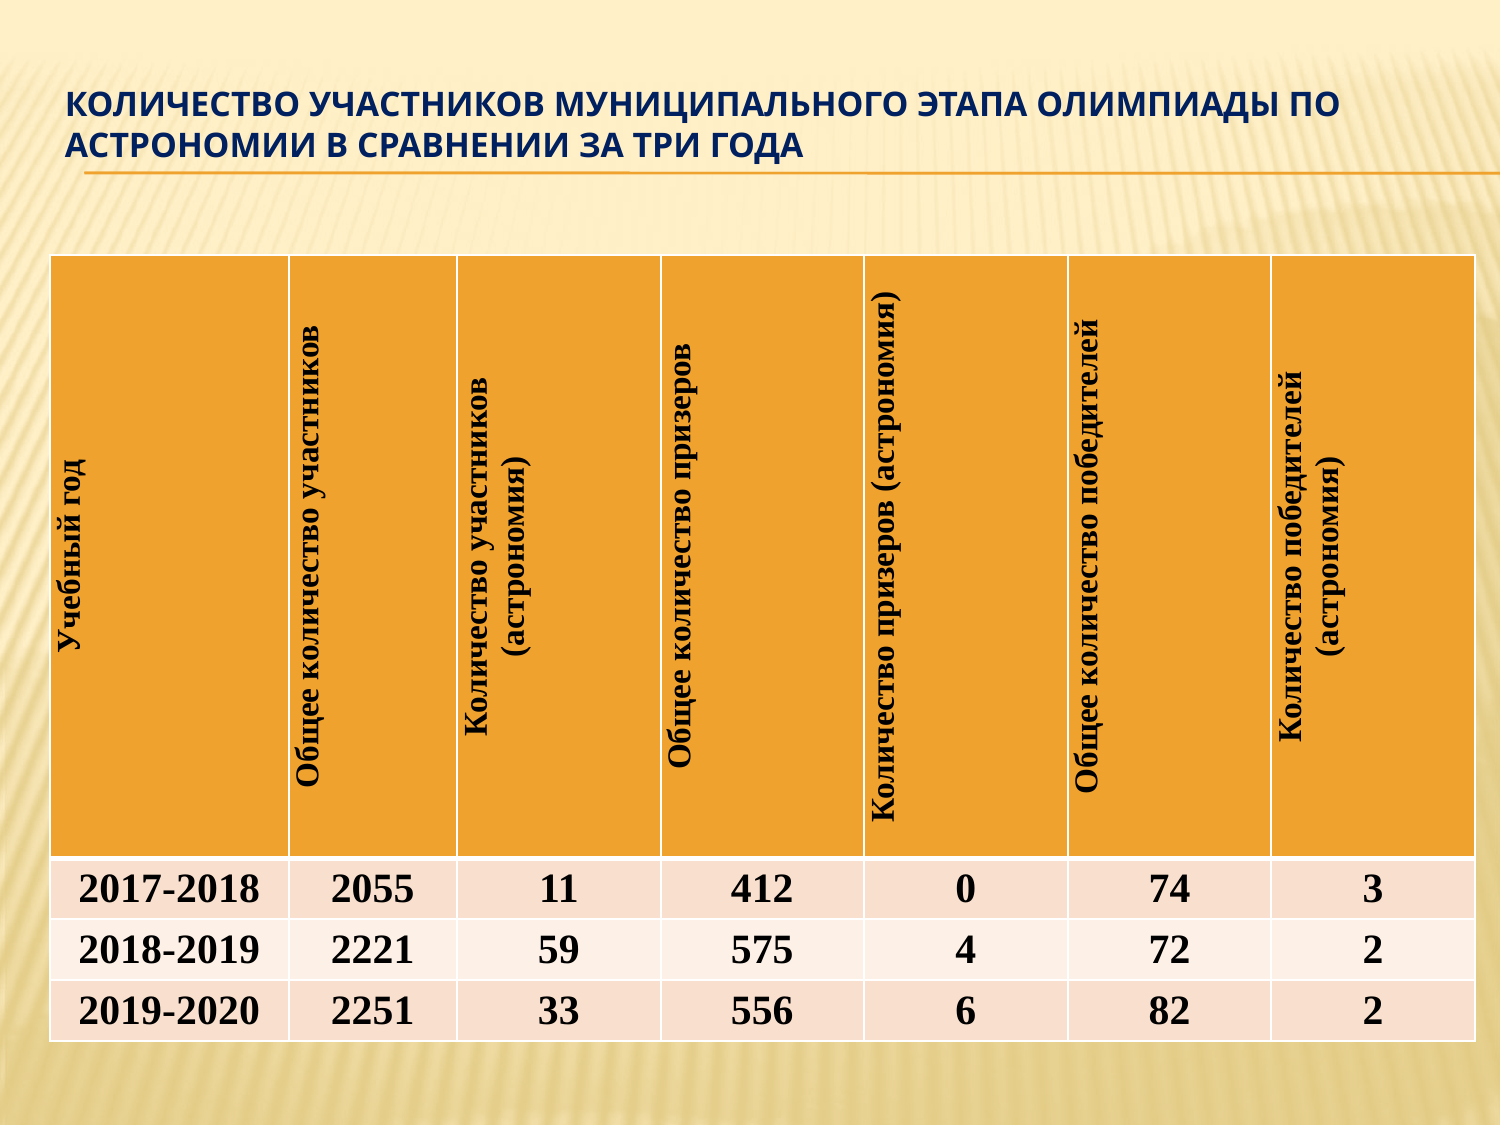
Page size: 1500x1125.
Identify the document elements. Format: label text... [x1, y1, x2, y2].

table_cell 72 [1069, 920, 1270, 979]
table_cell 74 [1069, 861, 1270, 918]
table_cell 2 [1272, 981, 1474, 1040]
table_header Учебный год [51, 256, 288, 856]
table_cell 4 [865, 920, 1067, 979]
table_cell 575 [662, 920, 863, 979]
table_cell 2 [1272, 920, 1474, 979]
table_cell 2251 [290, 981, 456, 1040]
table_cell 33 [458, 981, 660, 1040]
table_cell 412 [662, 861, 863, 918]
table_cell 2055 [290, 861, 456, 918]
table_cell 556 [662, 981, 863, 1040]
table_cell 2221 [290, 920, 456, 979]
table_header Количество призеров (астрономия) [865, 256, 1067, 856]
table_header Количество участников (астрономия) [458, 256, 660, 856]
table_cell 6 [865, 981, 1067, 1040]
table_cell 2017-2018 [51, 861, 288, 918]
table_cell 11 [458, 861, 660, 918]
table_header Общее количество победителей [1069, 256, 1270, 856]
title Количество участников муниципального этапа олимпиады по астрономии в сравнении за три года [50, 75, 1475, 213]
table_cell 82 [1069, 981, 1270, 1040]
table_header Общее количество участников [290, 256, 456, 856]
table_cell 2019-2020 [51, 981, 288, 1040]
table_cell 59 [458, 920, 660, 979]
table_header Общее количество призеров [662, 256, 863, 856]
table_header Количество победителей (астрономия) [1272, 256, 1474, 856]
table_cell 2018-2019 [51, 920, 288, 979]
table_cell 3 [1272, 861, 1474, 918]
table_cell 0 [865, 861, 1067, 918]
